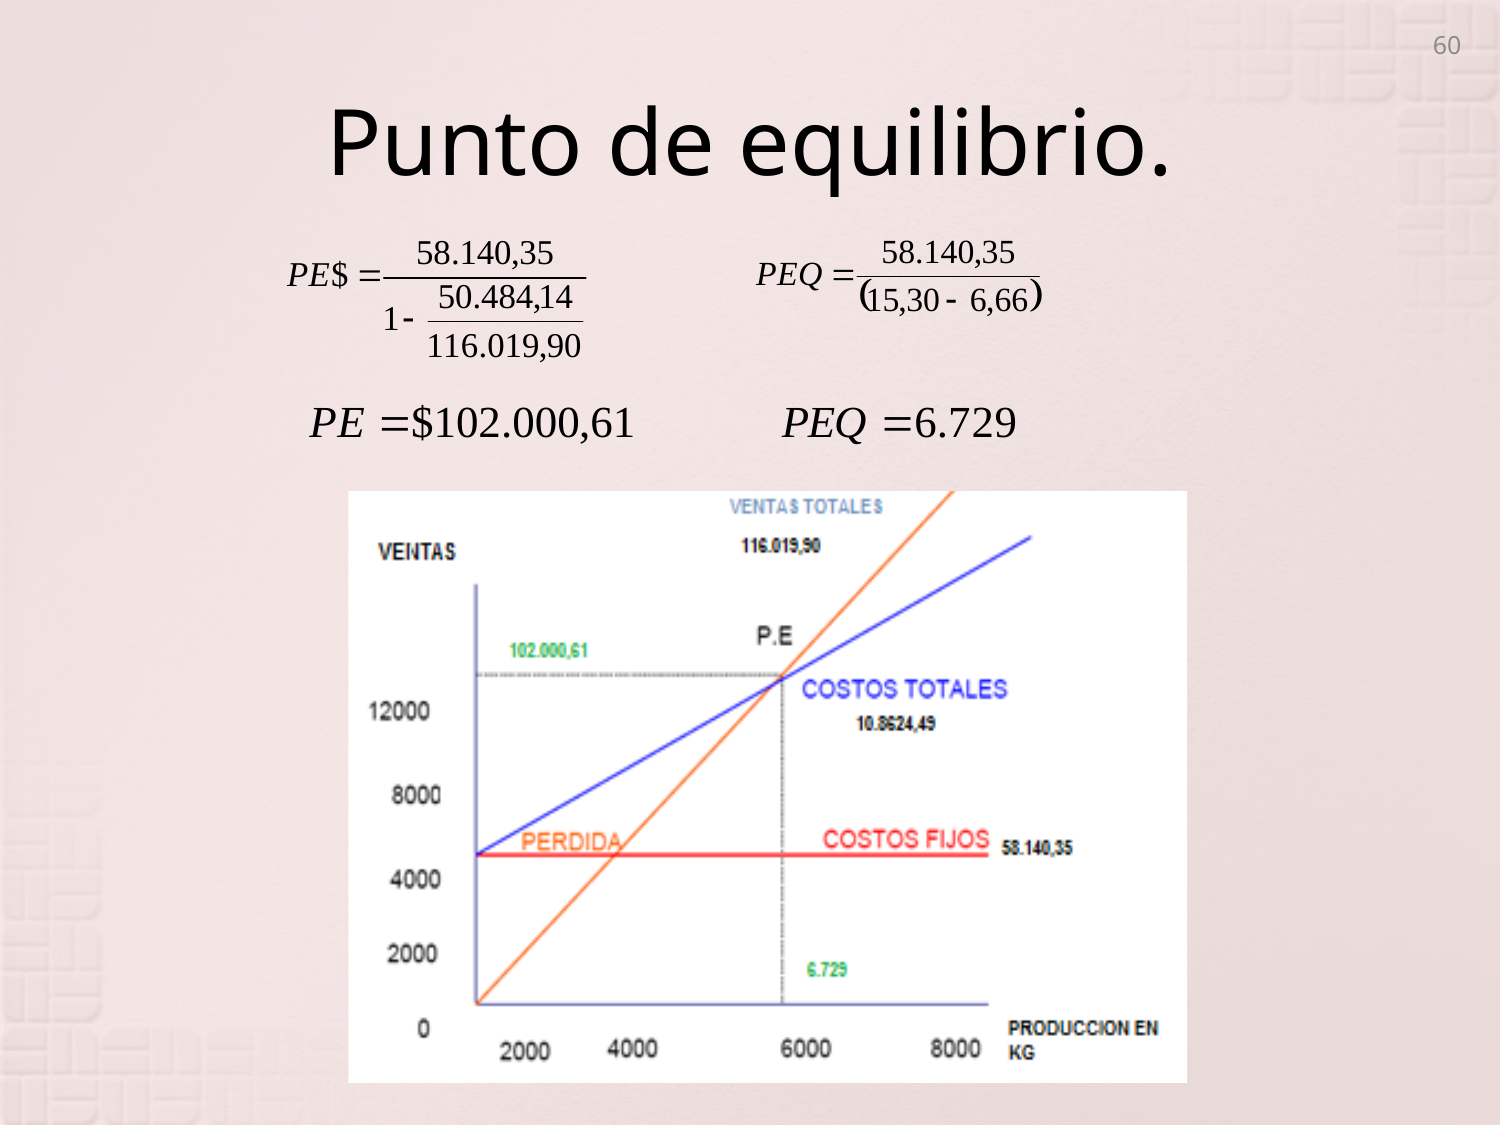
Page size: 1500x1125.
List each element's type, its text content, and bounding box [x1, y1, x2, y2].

picture [347, 490, 1189, 1084]
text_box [772, 395, 1026, 458]
title Punto de equilibrio. [75, 45, 1425, 233]
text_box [748, 230, 1047, 326]
slide_number 60 [1394, 0, 1500, 94]
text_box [279, 230, 595, 372]
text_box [299, 395, 640, 458]
